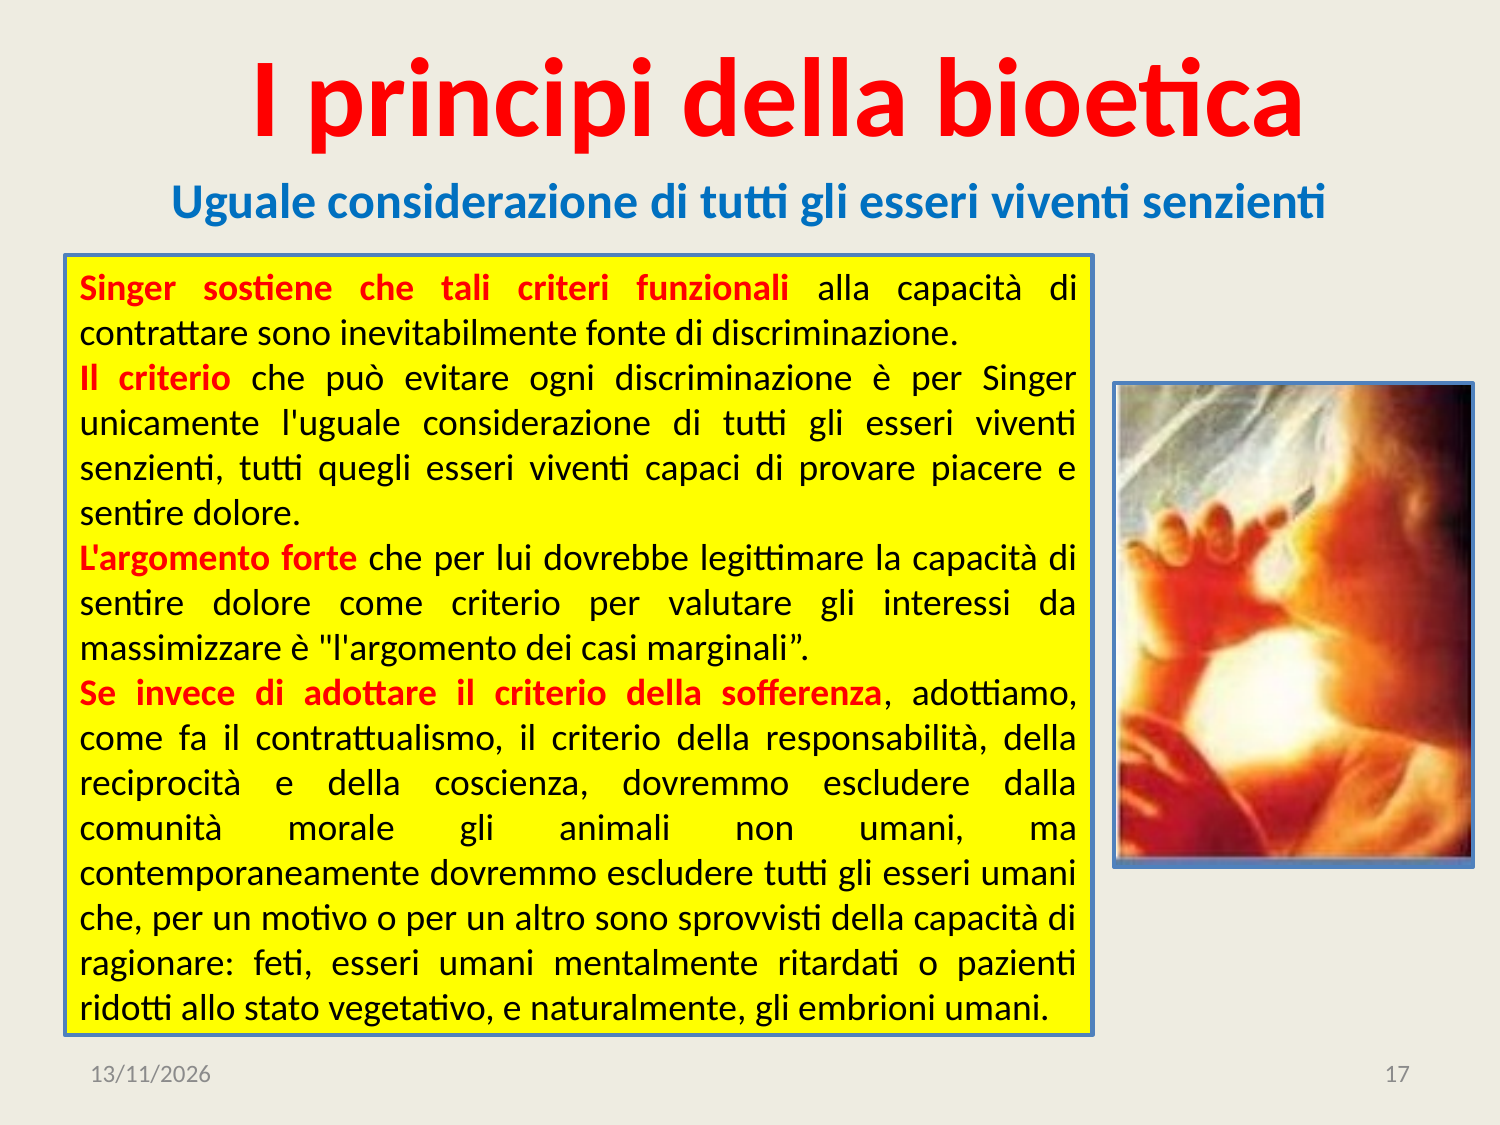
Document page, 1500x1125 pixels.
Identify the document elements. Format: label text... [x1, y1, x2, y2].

text_box Uguale considerazione di tutti gli esseri viventi senzienti [0, 160, 1500, 236]
title I principi della bioetica [58, 42, 1500, 141]
picture [1115, 385, 1471, 866]
text_box Singer sostiene che tali criteri funzionali alla capacità di contrattare sono inevitabilmente fonte di discriminazione. Il criterio che può evitare ogni discriminazione è per Singer unicamente l'uguale considerazione di tutti gli esseri viventi senzienti, tutti quegli esseri viventi capaci di provare piacere e sentire dolore. L'argomento forte che per lui dovrebbe legittimare la capacità di sentire dolore come criterio per valutare gli interessi da massimizzare è "l'argomento dei casi marginali”. Se invece di adottare il criterio della sofferenza, adottiamo, come fa il contrattualismo, il criterio della responsabilità, della reciprocità e della coscienza, dovremmo escludere dalla comunità morale gli animali non umani, ma contemporaneamente dovremmo escludere tutti gli esseri umani che, per un motivo o per un altro sono sprovvisti della capacità di ragionare: feti, esseri umani mentalmente ritardati o pazienti ridotti allo stato vegetativo, e naturalmente, gli embrioni umani. [64, 255, 1093, 1036]
slide_number 17 [1074, 1042, 1425, 1103]
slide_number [75, 1042, 425, 1103]
